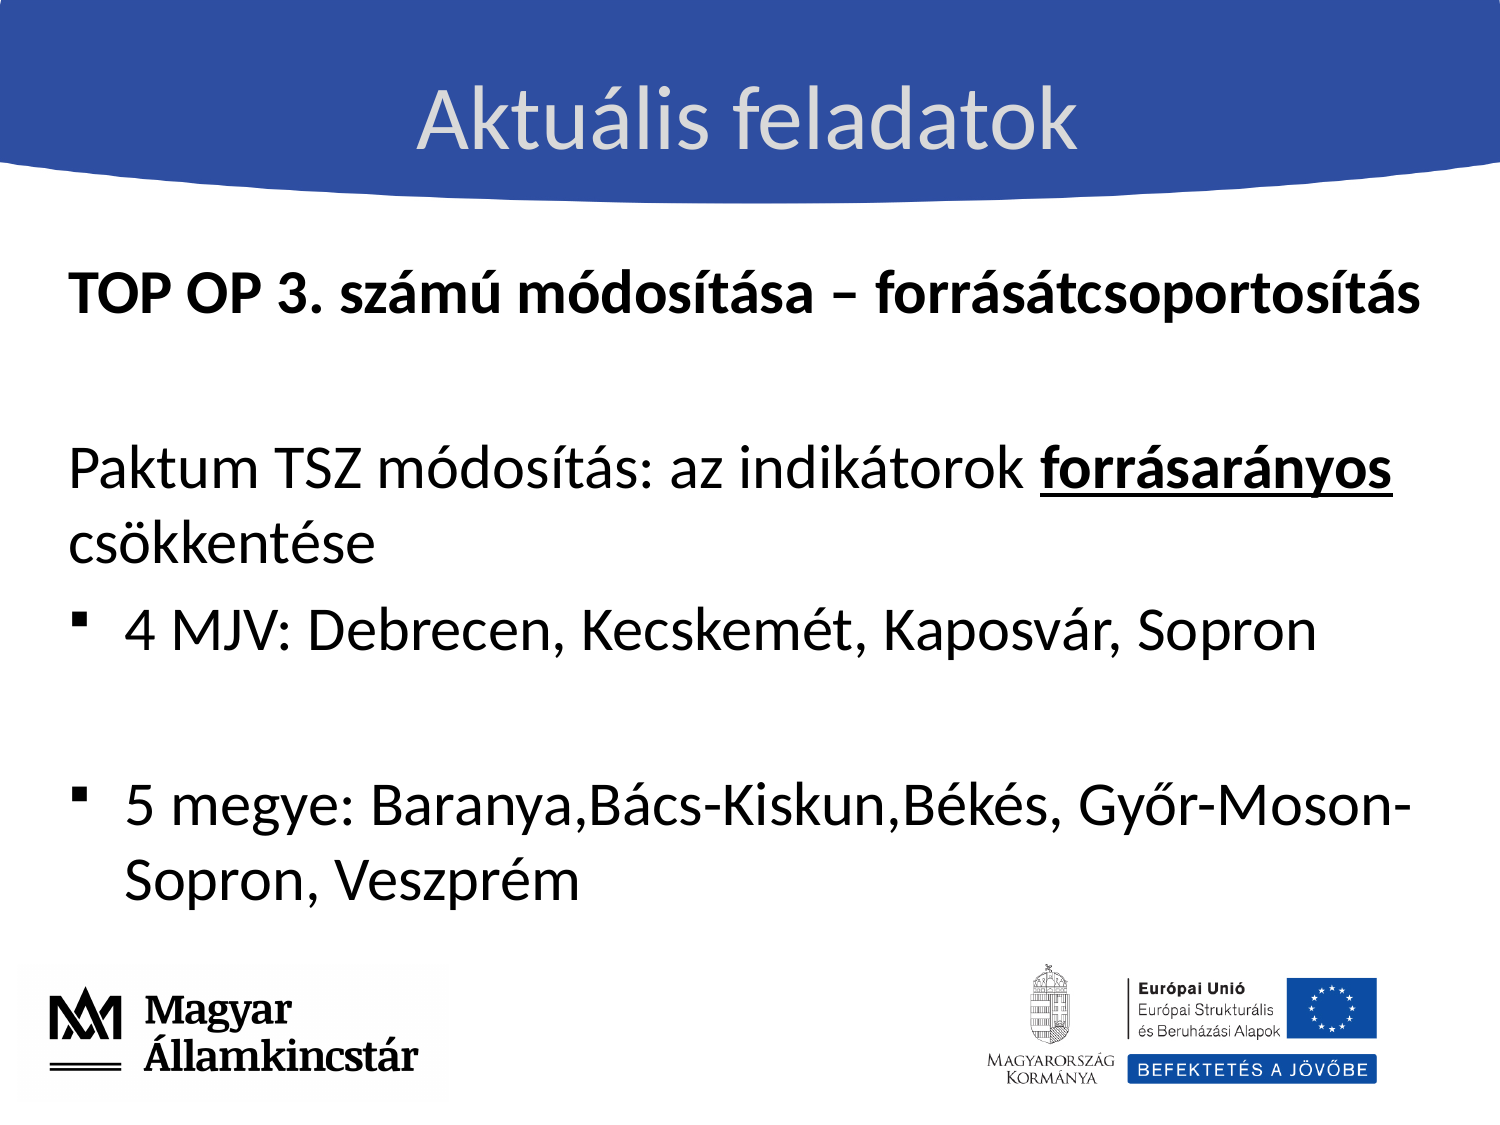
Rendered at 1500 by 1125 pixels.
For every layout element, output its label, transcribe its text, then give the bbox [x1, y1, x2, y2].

picture [0, 0, 1500, 1125]
title Aktuális feladatok [73, 19, 1424, 207]
list TOP OP 3. számú módosítása – forrásátcsoportosítás Paktum TSZ módosítás: az indikátorok forrásarányos csökkentése 4 MJV: Debrecen, Kecskemét, Kaposvár, Sopron 5 megye: Baranya,Bács-Kiskun,Békés, Győr-Moson-Sopron, Veszprém [53, 243, 1447, 1005]
